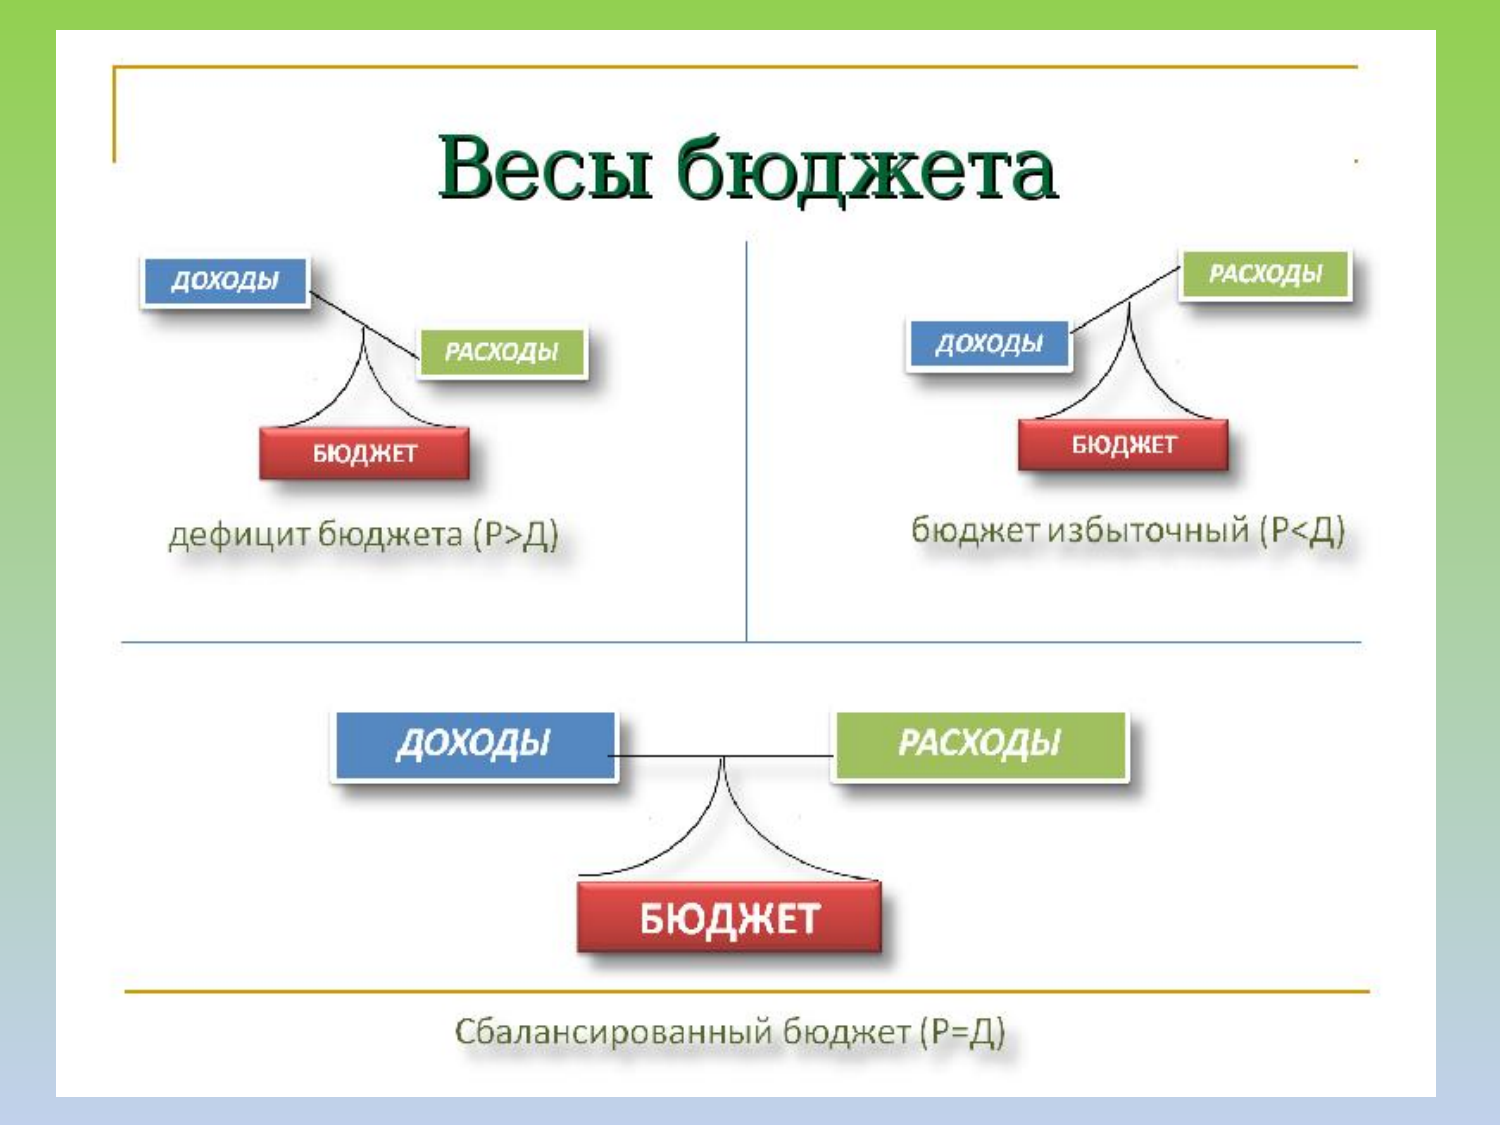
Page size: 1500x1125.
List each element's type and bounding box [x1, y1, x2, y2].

picture [56, 30, 1436, 1097]
